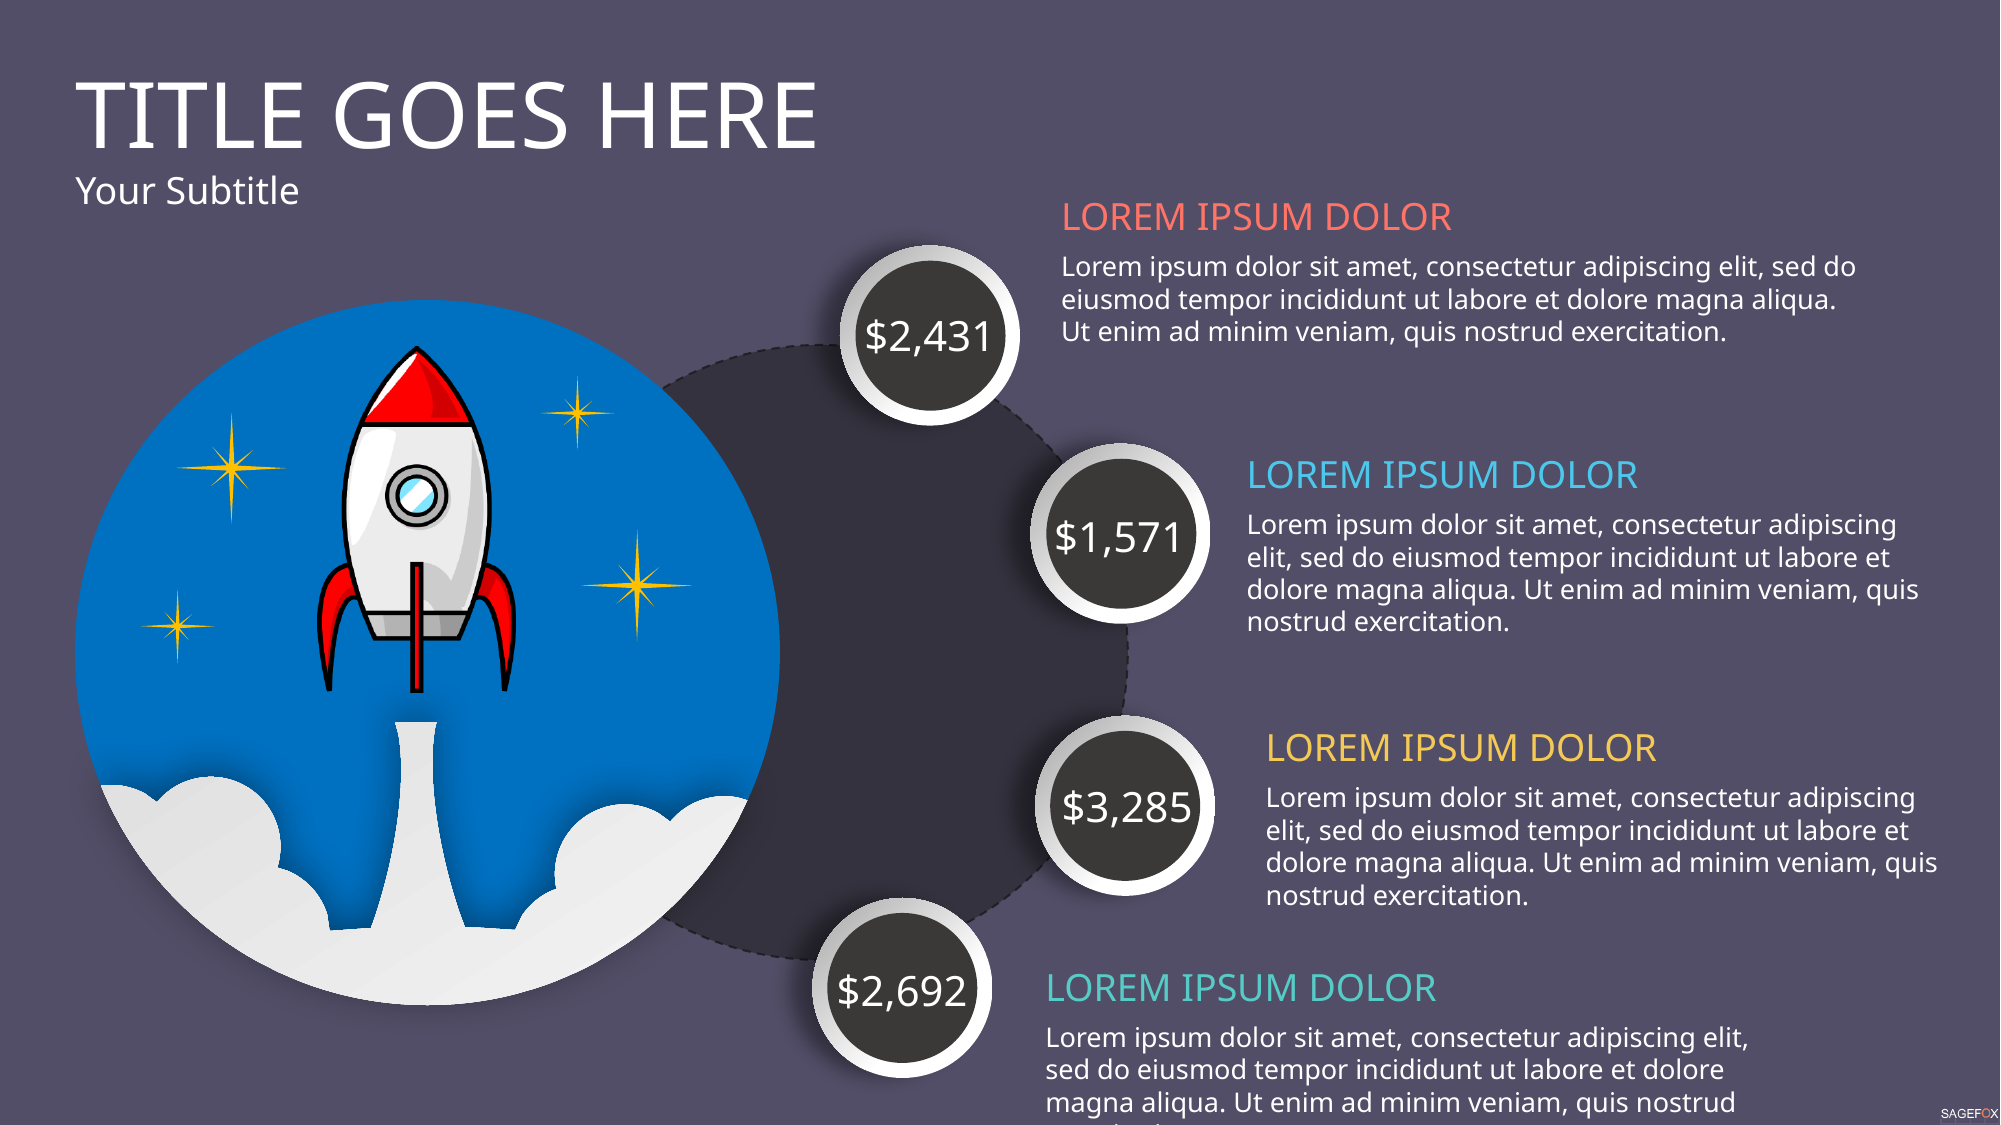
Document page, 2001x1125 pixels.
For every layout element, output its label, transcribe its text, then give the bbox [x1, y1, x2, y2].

text_box LOREM IPSUM DOLOR Lorem ipsum dolor sit amet, consectetur adipiscing elit, sed do eiusmod tempor incididunt ut labore et dolore magna aliqua. Ut enim ad minim veniam, quis nostrud exercitation. [1030, 956, 1812, 1125]
picture [1939, 1108, 2000, 1125]
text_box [812, 897, 993, 1078]
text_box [1030, 443, 1211, 624]
text_box TITLE GOES HERE Your Subtitle [60, 49, 1036, 220]
text_box LOREM IPSUM DOLOR Lorem ipsum dolor sit amet, consectetur adipiscing elit, sed do eiusmod tempor incididunt ut labore et dolore magna aliqua. Ut enim ad minim veniam, quis nostrud exercitation. [1231, 443, 1946, 655]
text_box LOREM IPSUM DOLOR Lorem ipsum dolor sit amet, consectetur adipiscing elit, sed do eiusmod tempor incididunt ut labore et dolore magna aliqua. Ut enim ad minim veniam, quis nostrud exercitation. [1046, 185, 1880, 365]
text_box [1035, 715, 1216, 896]
text_box LOREM IPSUM DOLOR Lorem ipsum dolor sit amet, consectetur adipiscing elit, sed do eiusmod tempor incididunt ut labore et dolore magna aliqua. Ut enim ad minim veniam, quis nostrud exercitation. [1250, 716, 1981, 929]
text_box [839, 245, 1020, 426]
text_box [74, 299, 780, 1027]
text_box [780, 344, 1129, 958]
